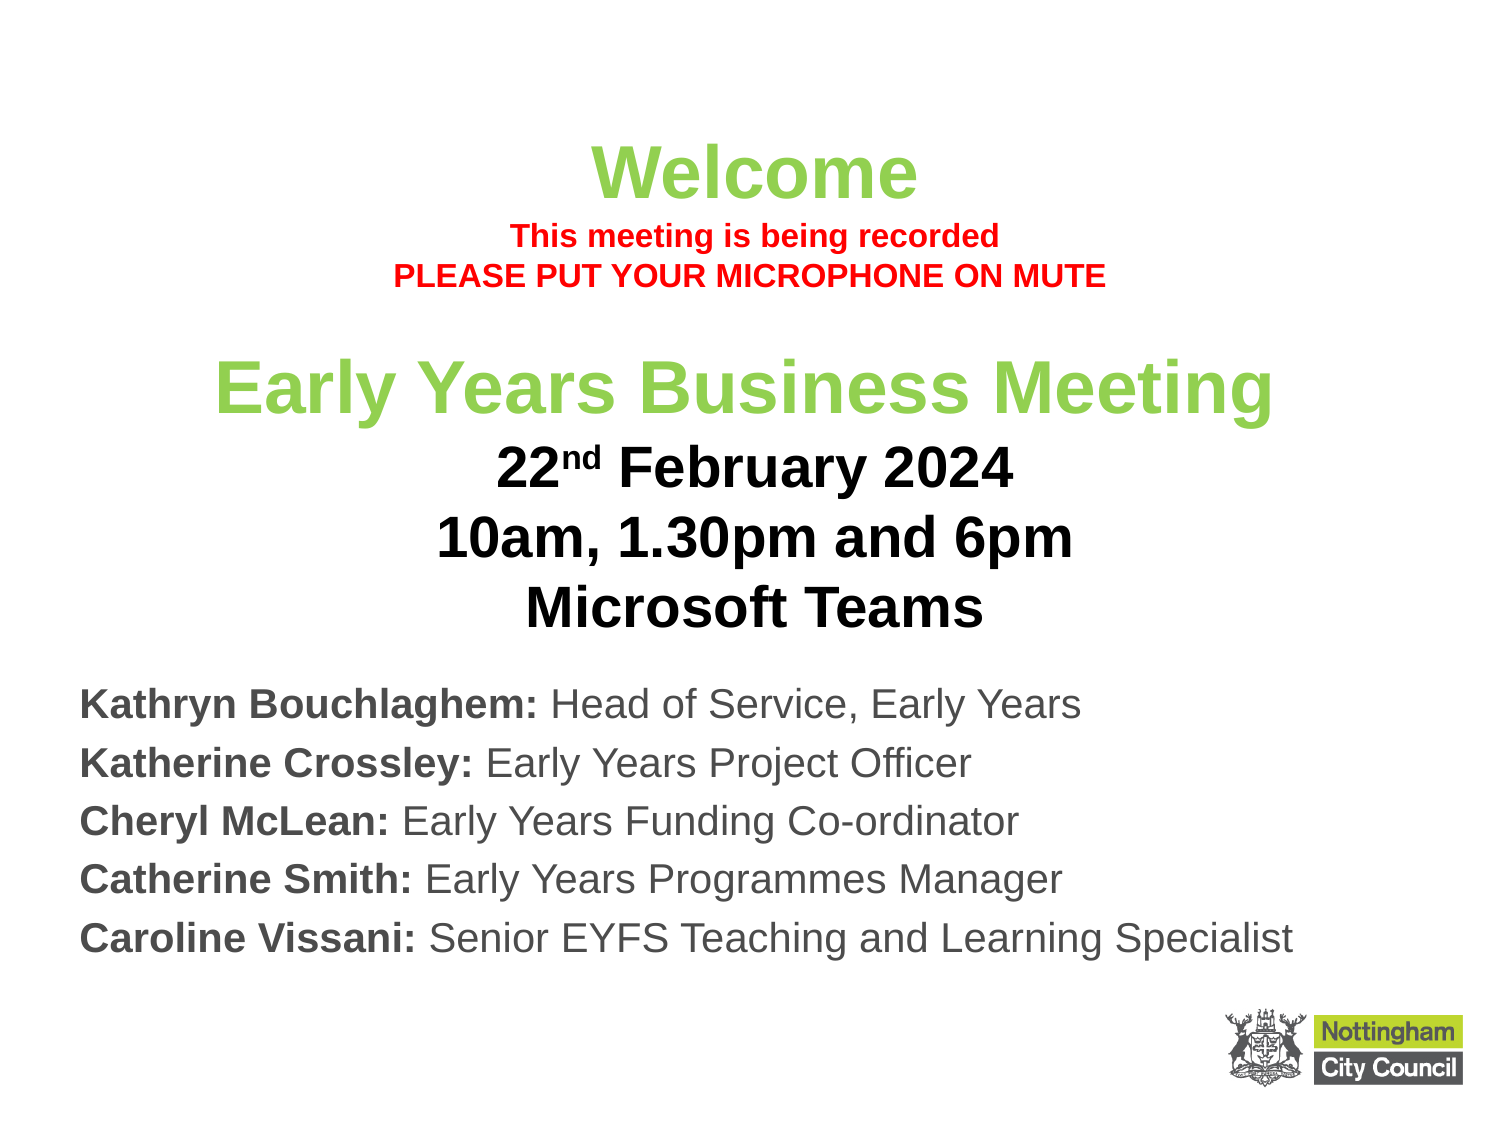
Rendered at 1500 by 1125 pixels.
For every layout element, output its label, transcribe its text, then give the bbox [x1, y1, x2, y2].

picture [1224, 1008, 1463, 1088]
subtitle Kathryn Bouchlaghem: Head of Service, Early Years Katherine Crossley: Early Years Project Officer Cheryl McLean: Early Years Funding Co-ordinator Catherine Smith: Early Years Programmes Manager Caroline Vissani: Senior EYFS Teaching and Learning Specialist [64, 525, 1435, 968]
title Welcome This meeting is being recorded PLEASE PUT YOUR MICROPHONE ON MUTE Early Years Business Meeting 22nd February 2024 10am, 1.30pm and 6pm Microsoft Teams [75, 26, 1436, 763]
